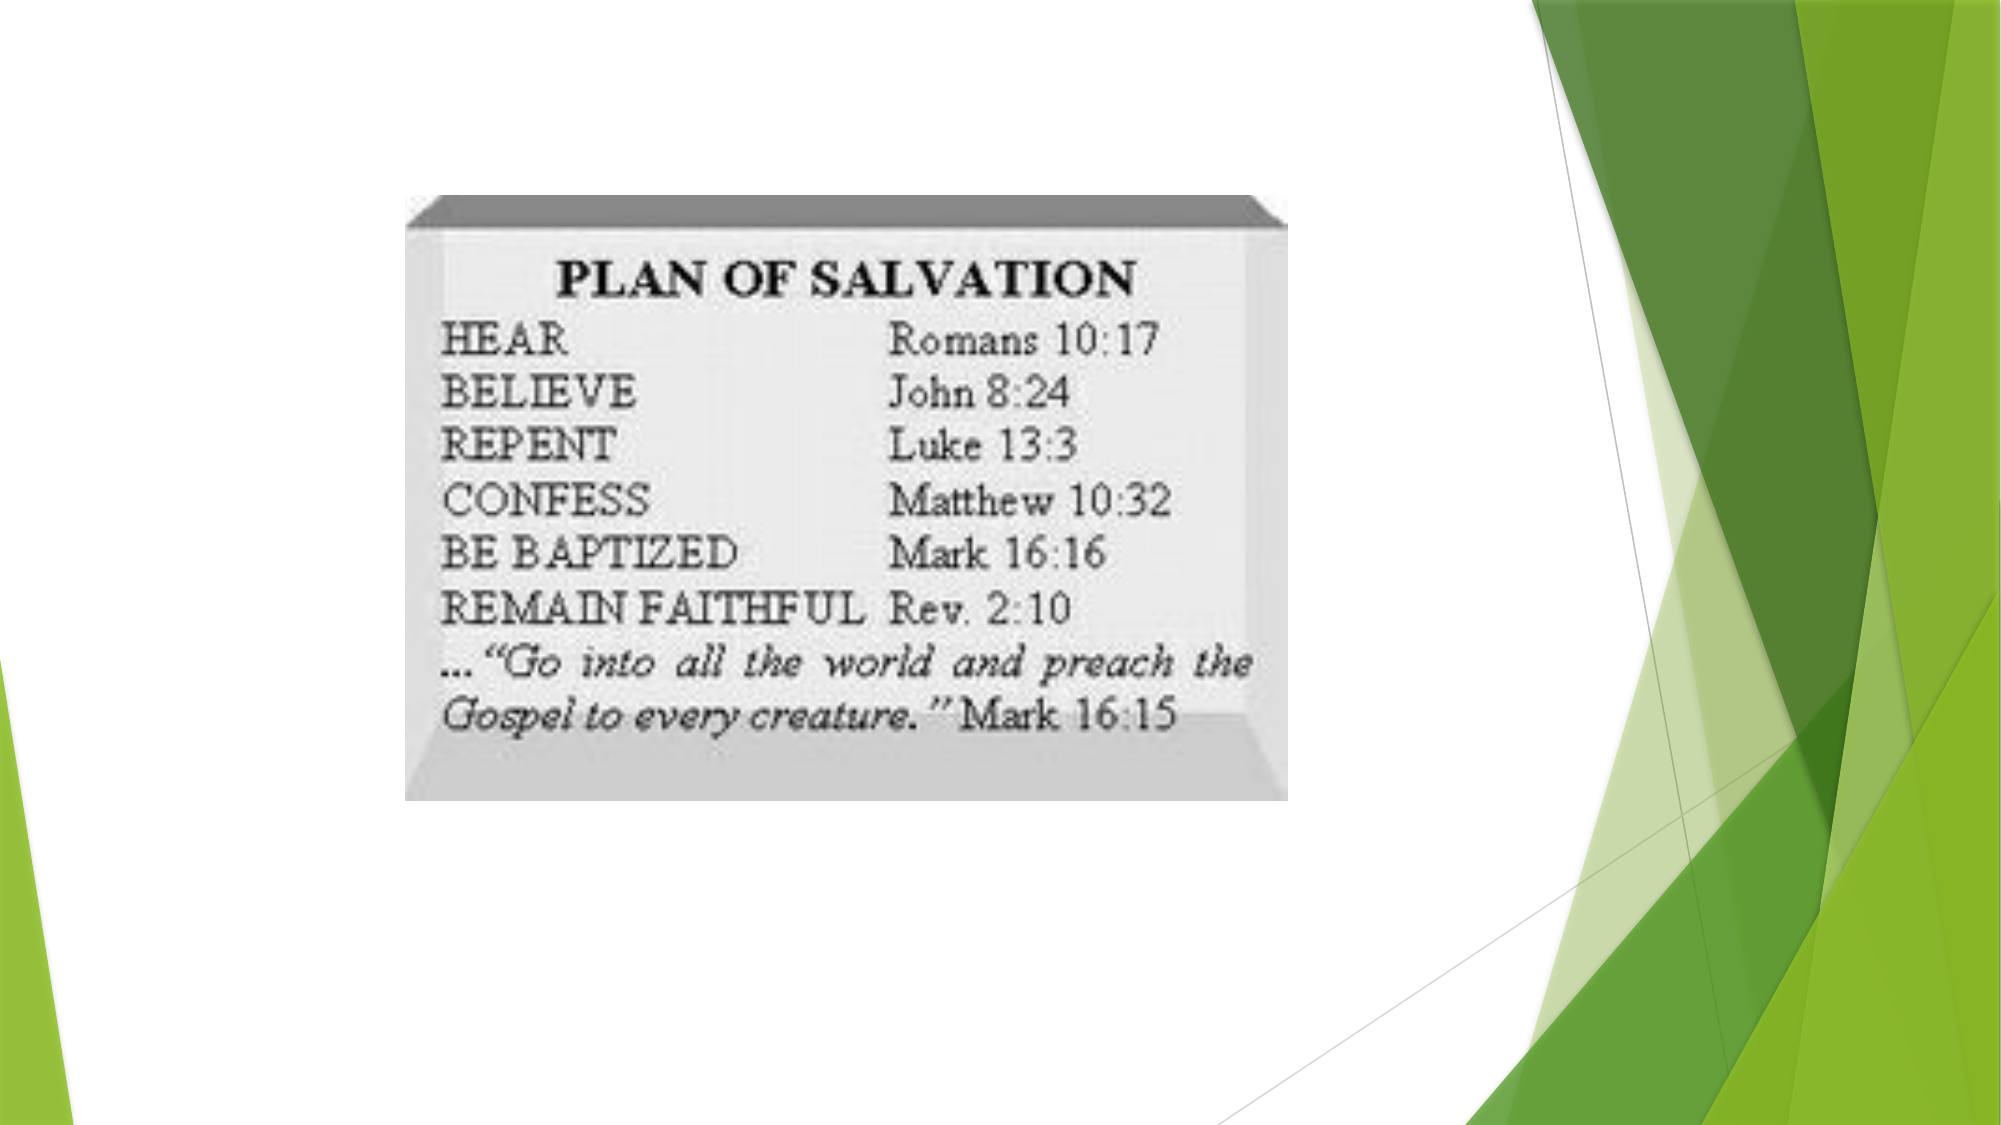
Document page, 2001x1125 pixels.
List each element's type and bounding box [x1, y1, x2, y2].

picture [405, 194, 1289, 801]
